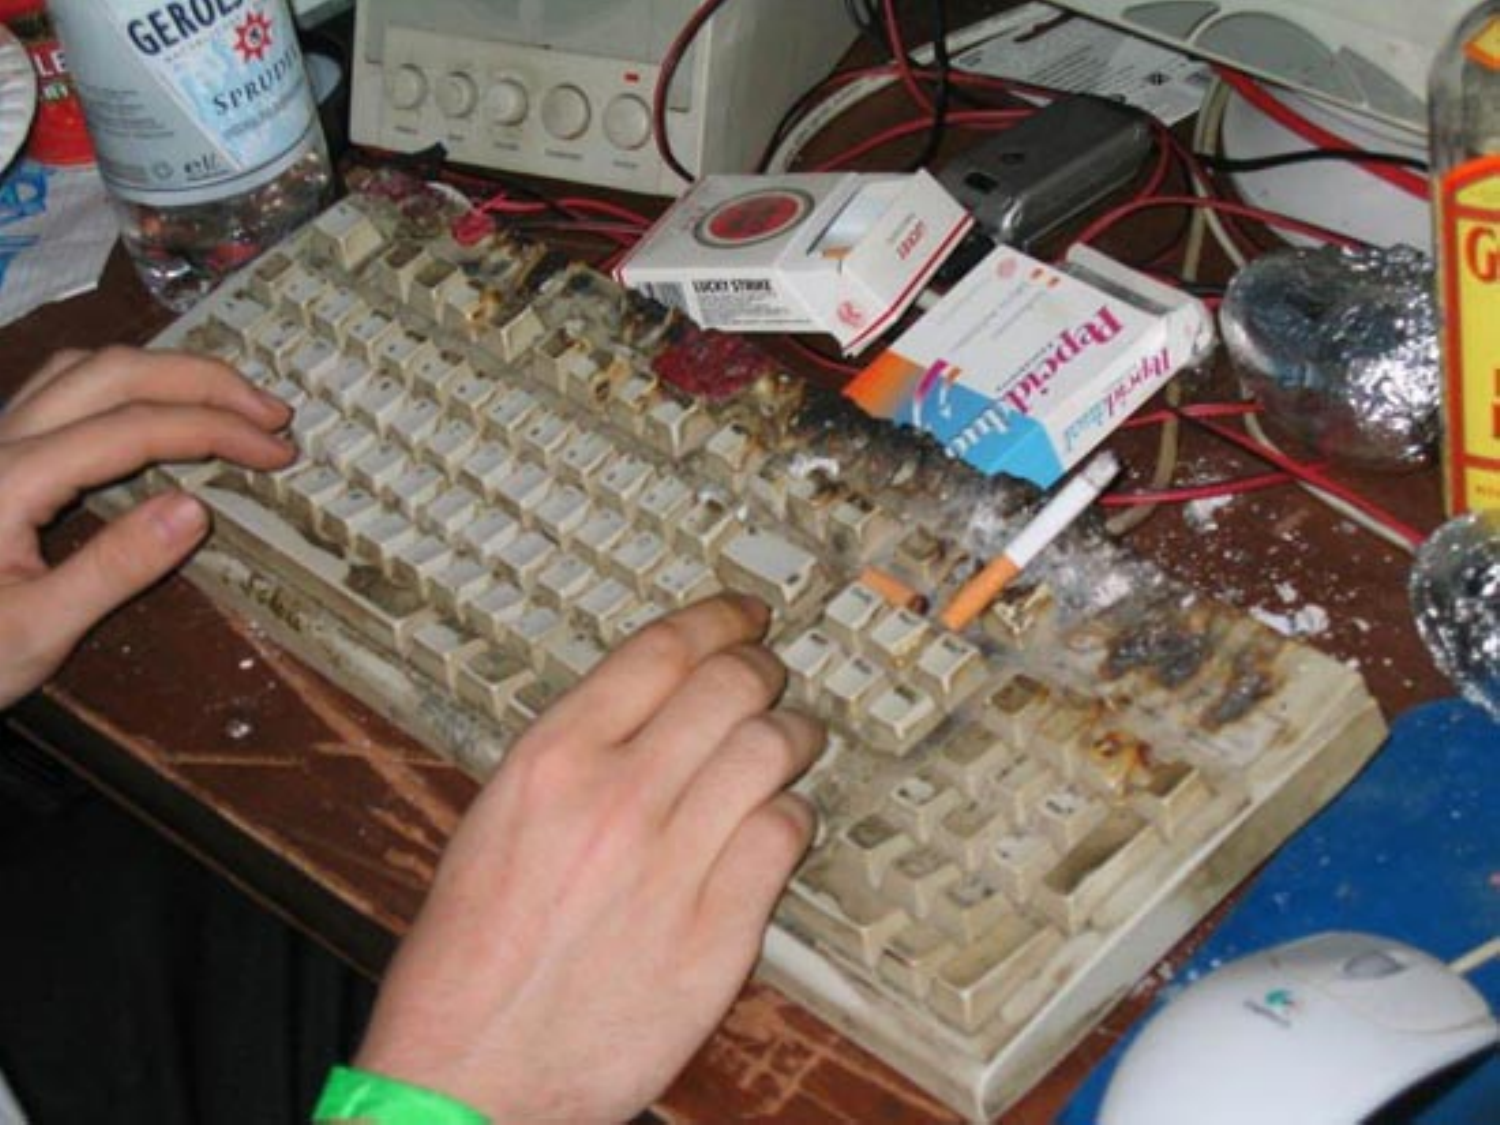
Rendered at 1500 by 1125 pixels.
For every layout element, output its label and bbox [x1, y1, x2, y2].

list [0, 0, 1500, 1125]
